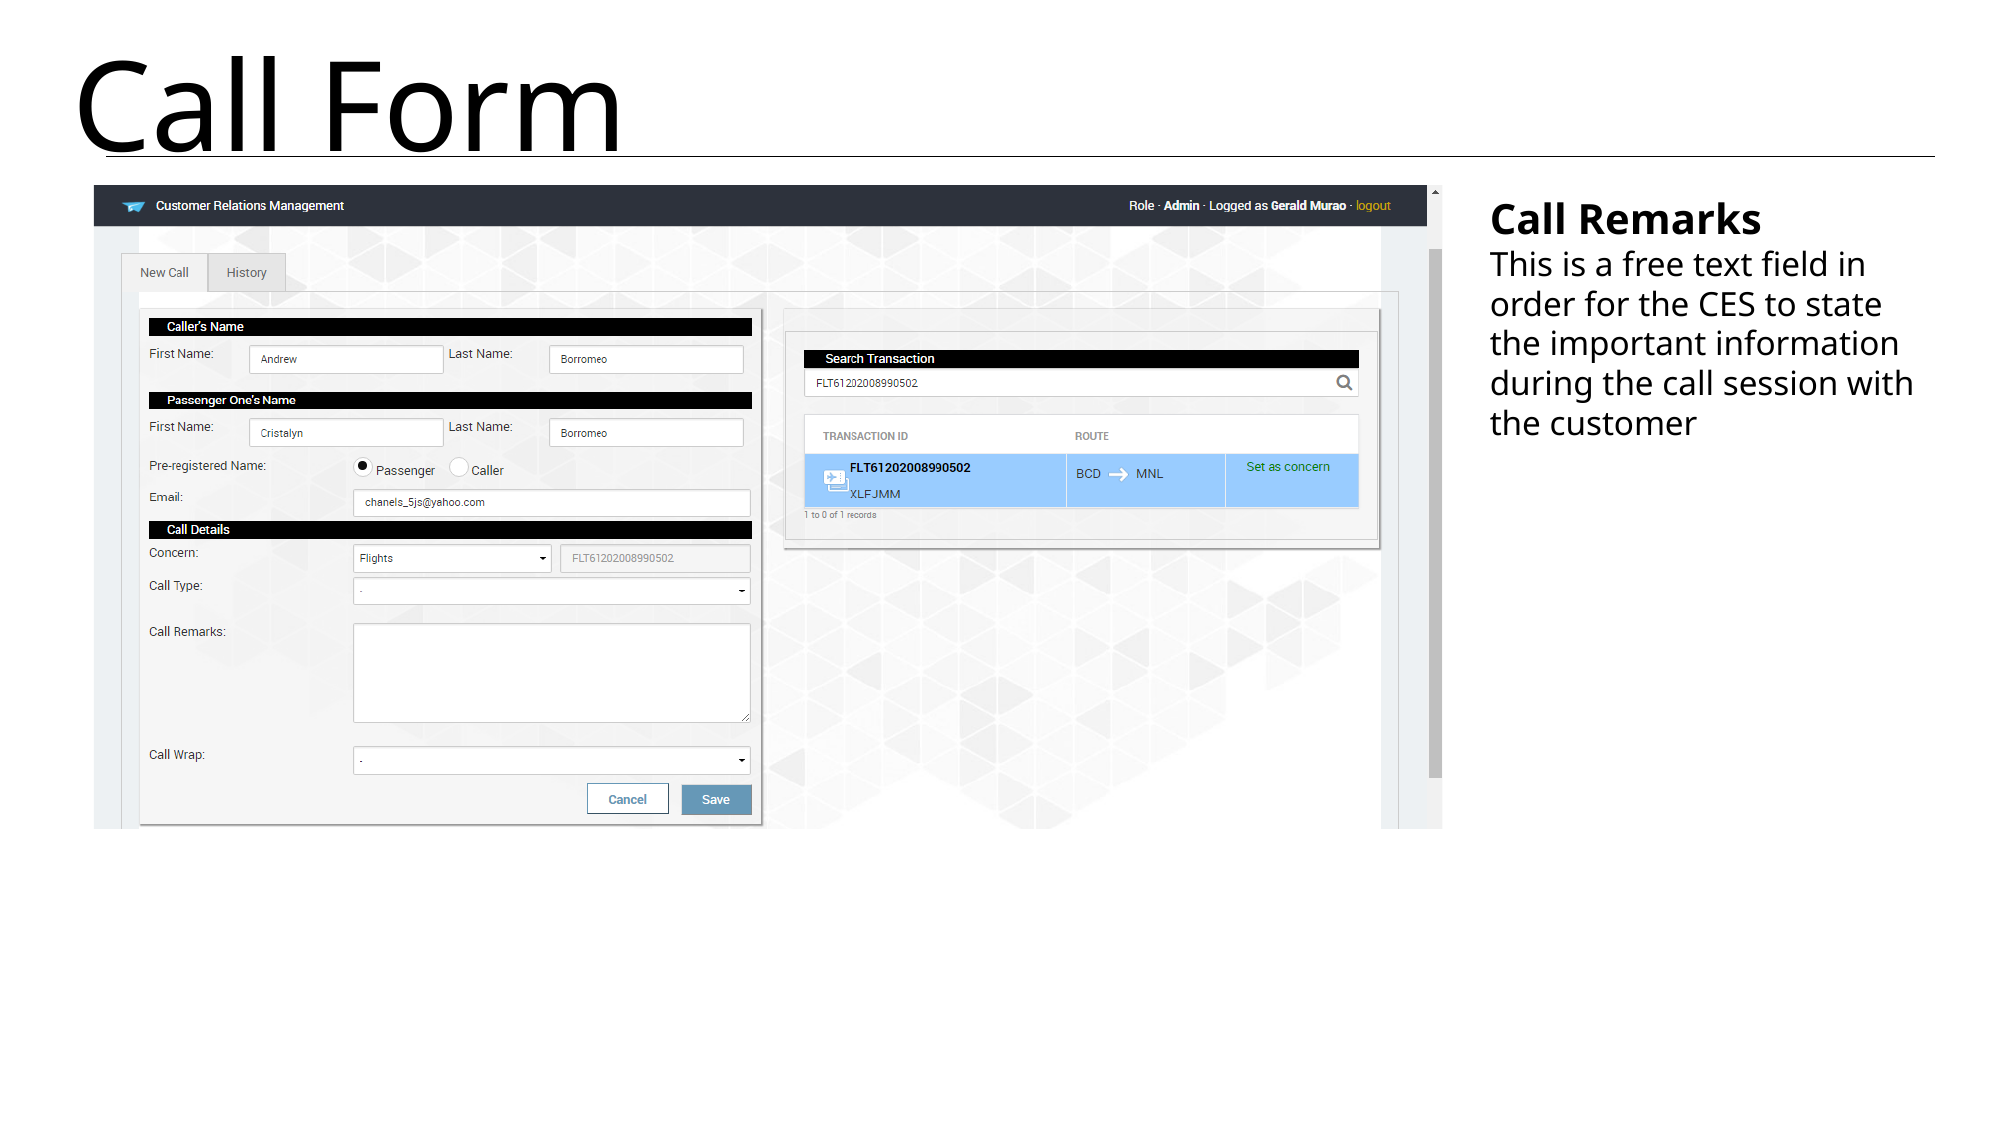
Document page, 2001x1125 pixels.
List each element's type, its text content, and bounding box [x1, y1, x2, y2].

picture [93, 185, 1443, 829]
text_box Call Form [57, 18, 643, 184]
text_box Call Remarks This is a free text field in order for the CES to state the important information during the call session with the customer [1474, 185, 1936, 450]
